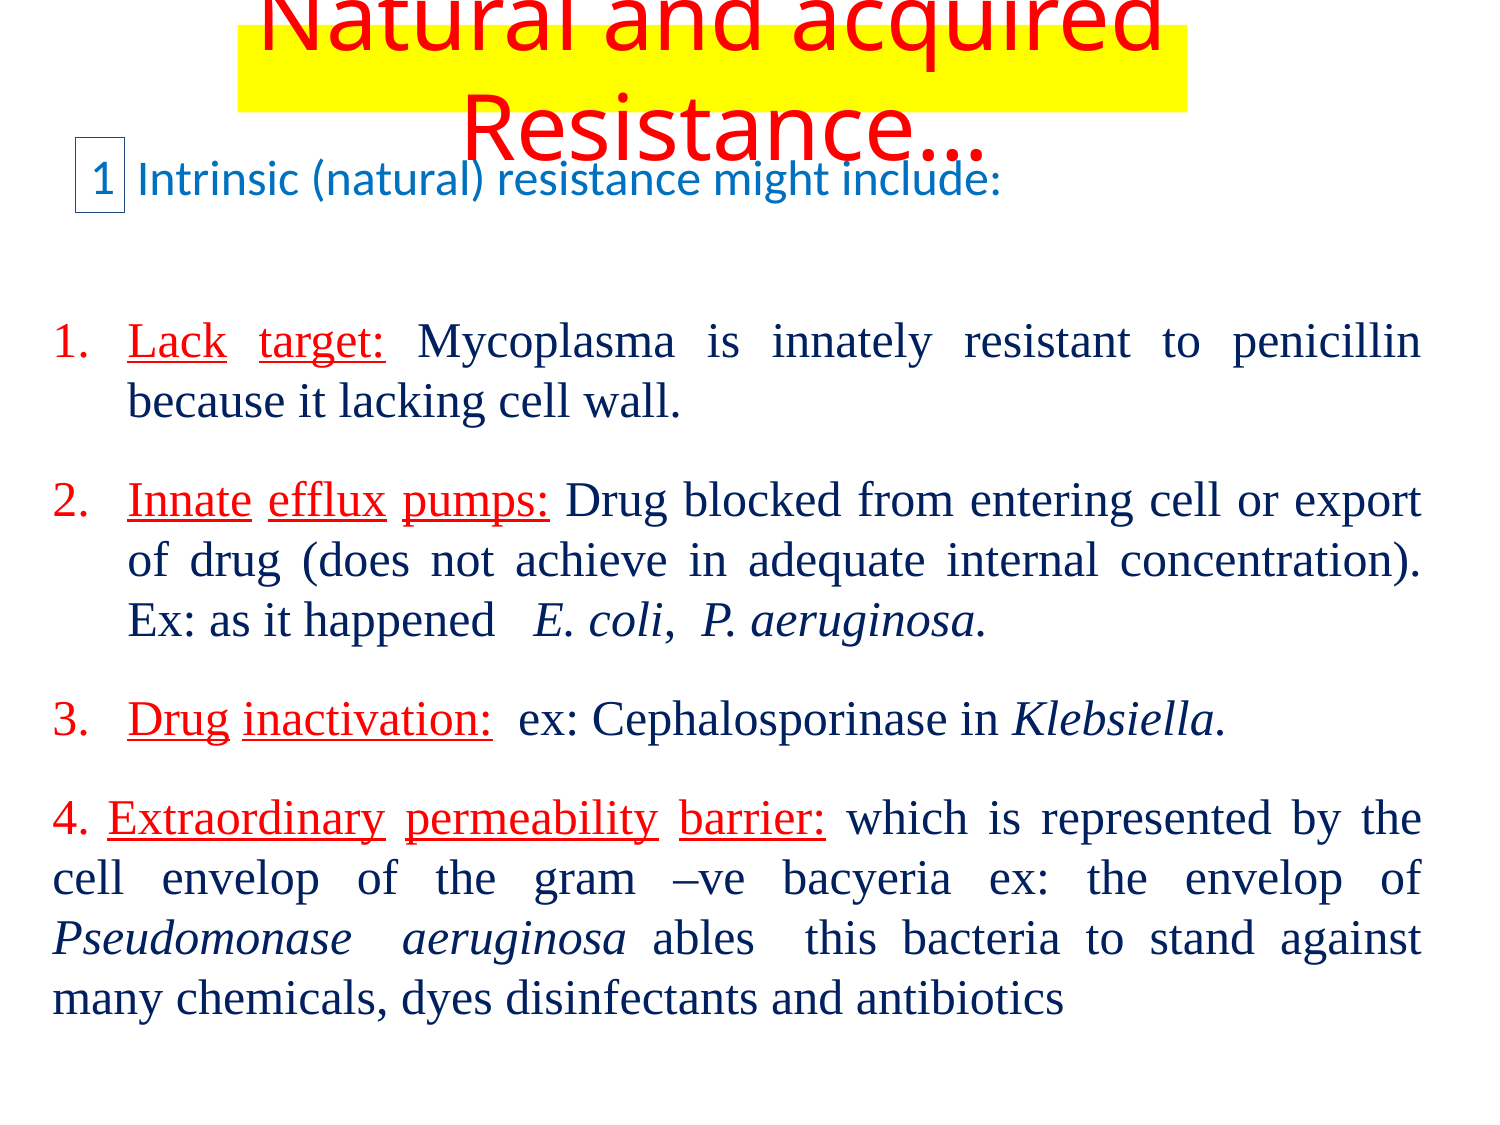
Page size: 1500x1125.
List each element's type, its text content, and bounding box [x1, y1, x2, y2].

text_box Natural and acquired Resistance… [237, 24, 1188, 113]
text_box Lack target: Mycoplasma is innately resistant to penicillin because it lacking cell wall. Innate efflux pumps: Drug blocked from entering cell or export of drug (does not achieve in adequate internal concentration). Ex: as it happened E. coli, P. aeruginosa. Drug inactivation: ex: Cephalosporinase in Klebsiella. 4. Extraordinary permeability barrier: which is represented by the cell envelop of the gram –ve bacyeria ex: the envelop of Pseudomonase aeruginosa ables this bacteria to stand against many chemicals, dyes disinfectants and antibiotics [37, 299, 1438, 1088]
list Intrinsic (natural) resistance might include: [121, 137, 1354, 263]
text_box 1 [75, 137, 125, 213]
